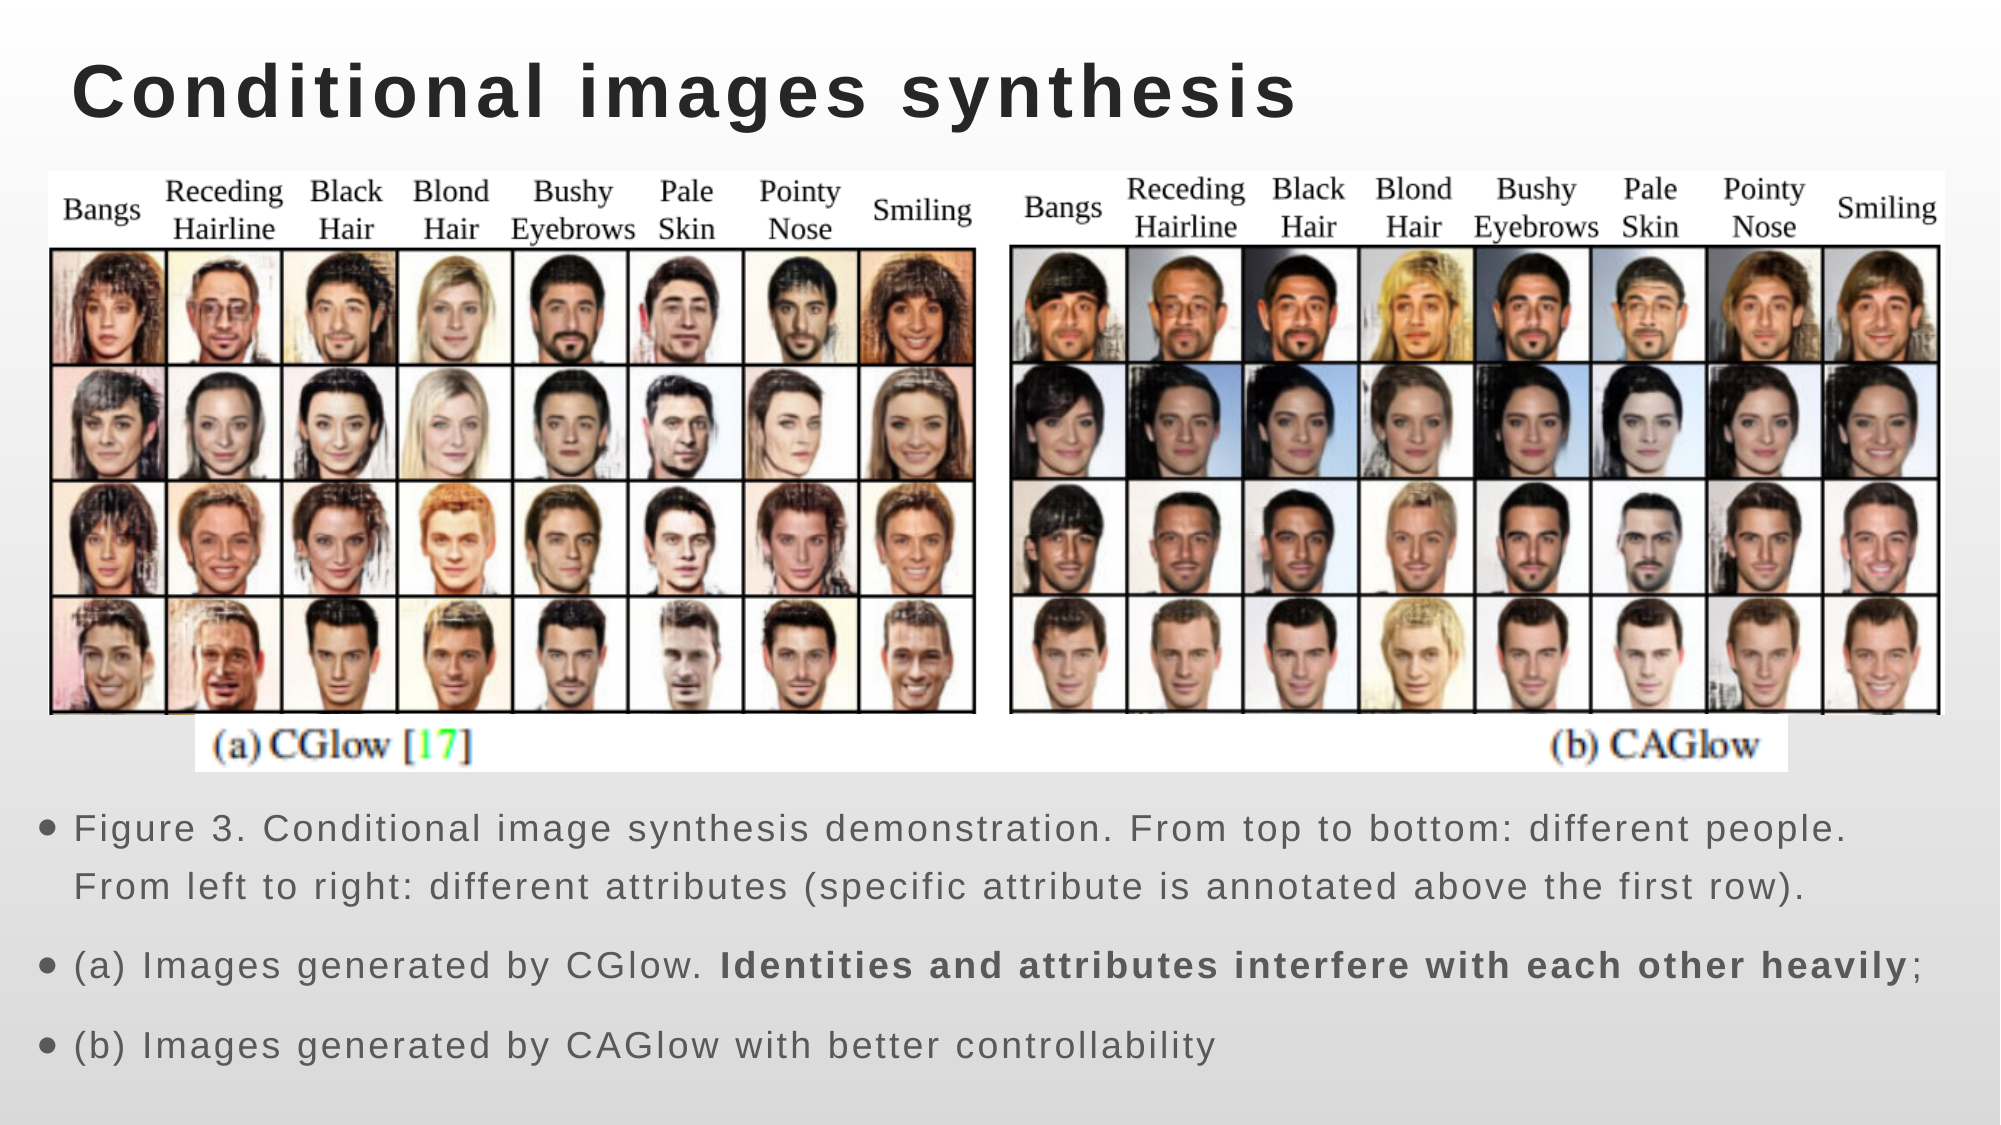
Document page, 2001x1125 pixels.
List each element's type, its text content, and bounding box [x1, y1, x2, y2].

picture [48, 171, 1945, 772]
list Figure 3. Conditional image synthesis demonstration. From top to bottom: different people. From left to right: different attributes (specific attribute is annotated above the first row). (a) Images generated by CGlow. Identities and attributes interfere with each other heavily; (b) Images generated by CAGlow with better controllability [21, 782, 1972, 1090]
title Conditional images synthesis [56, 30, 1856, 146]
